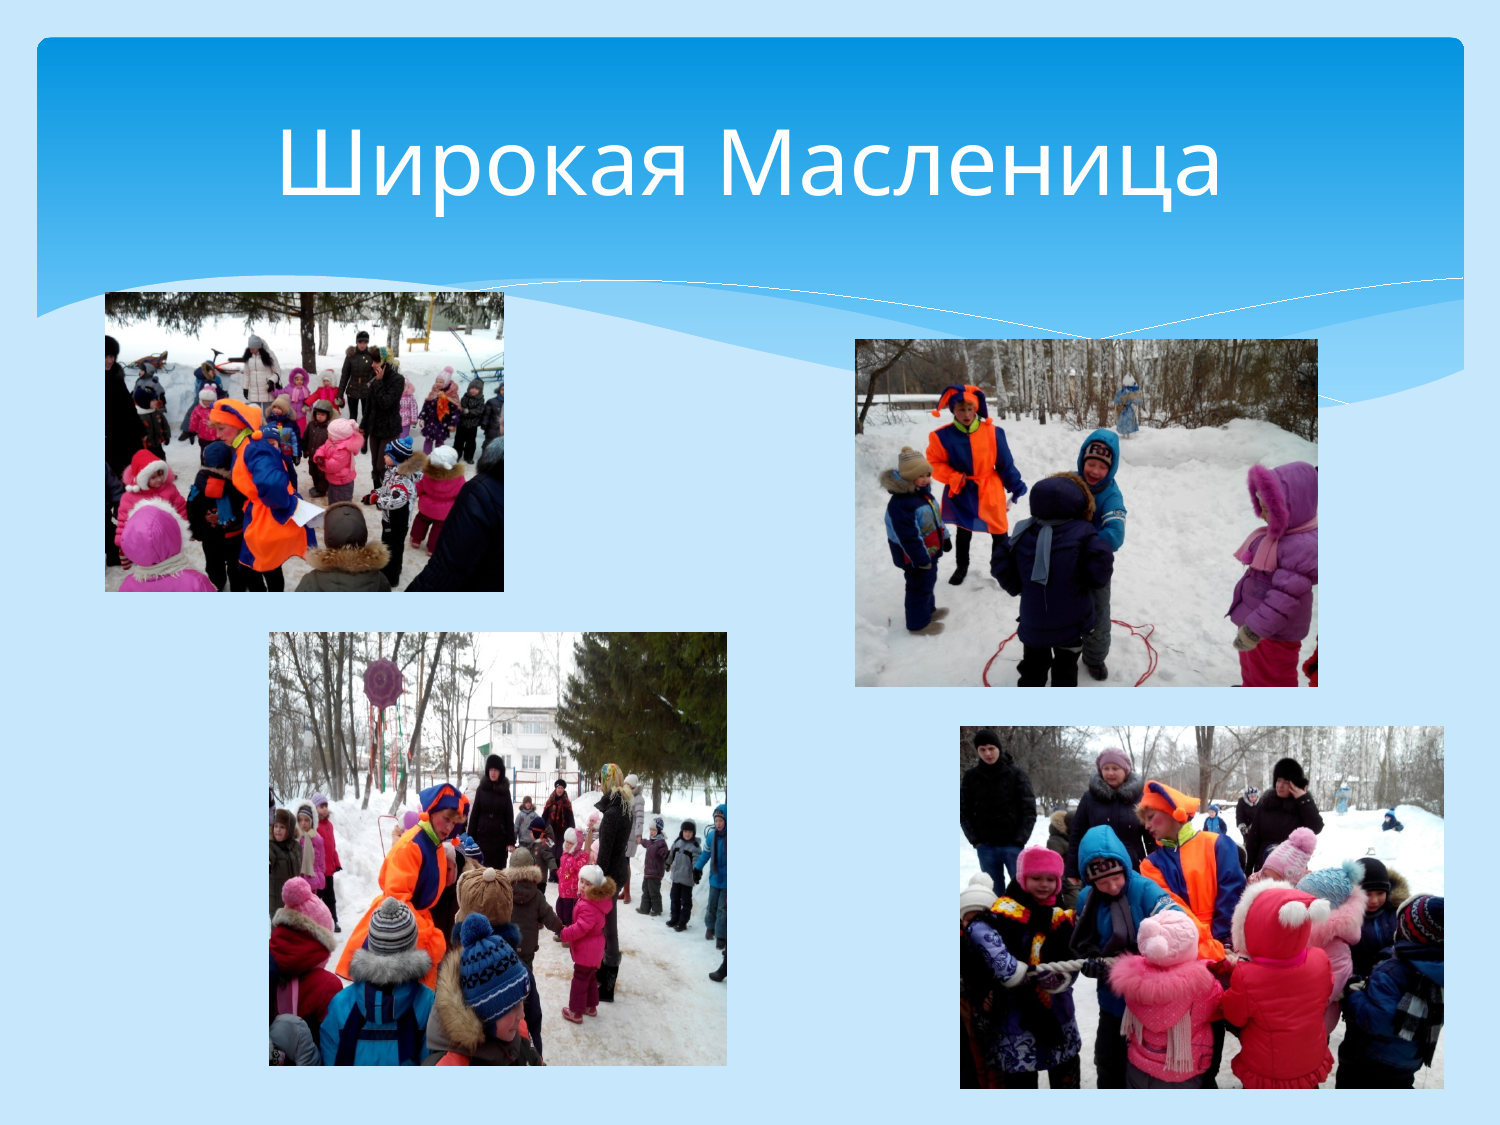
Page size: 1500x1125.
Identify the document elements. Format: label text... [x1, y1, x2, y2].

picture [855, 339, 1318, 687]
title Широкая Масленица [75, 55, 1425, 261]
picture [105, 292, 504, 592]
picture [269, 632, 727, 1066]
picture [960, 726, 1444, 1089]
